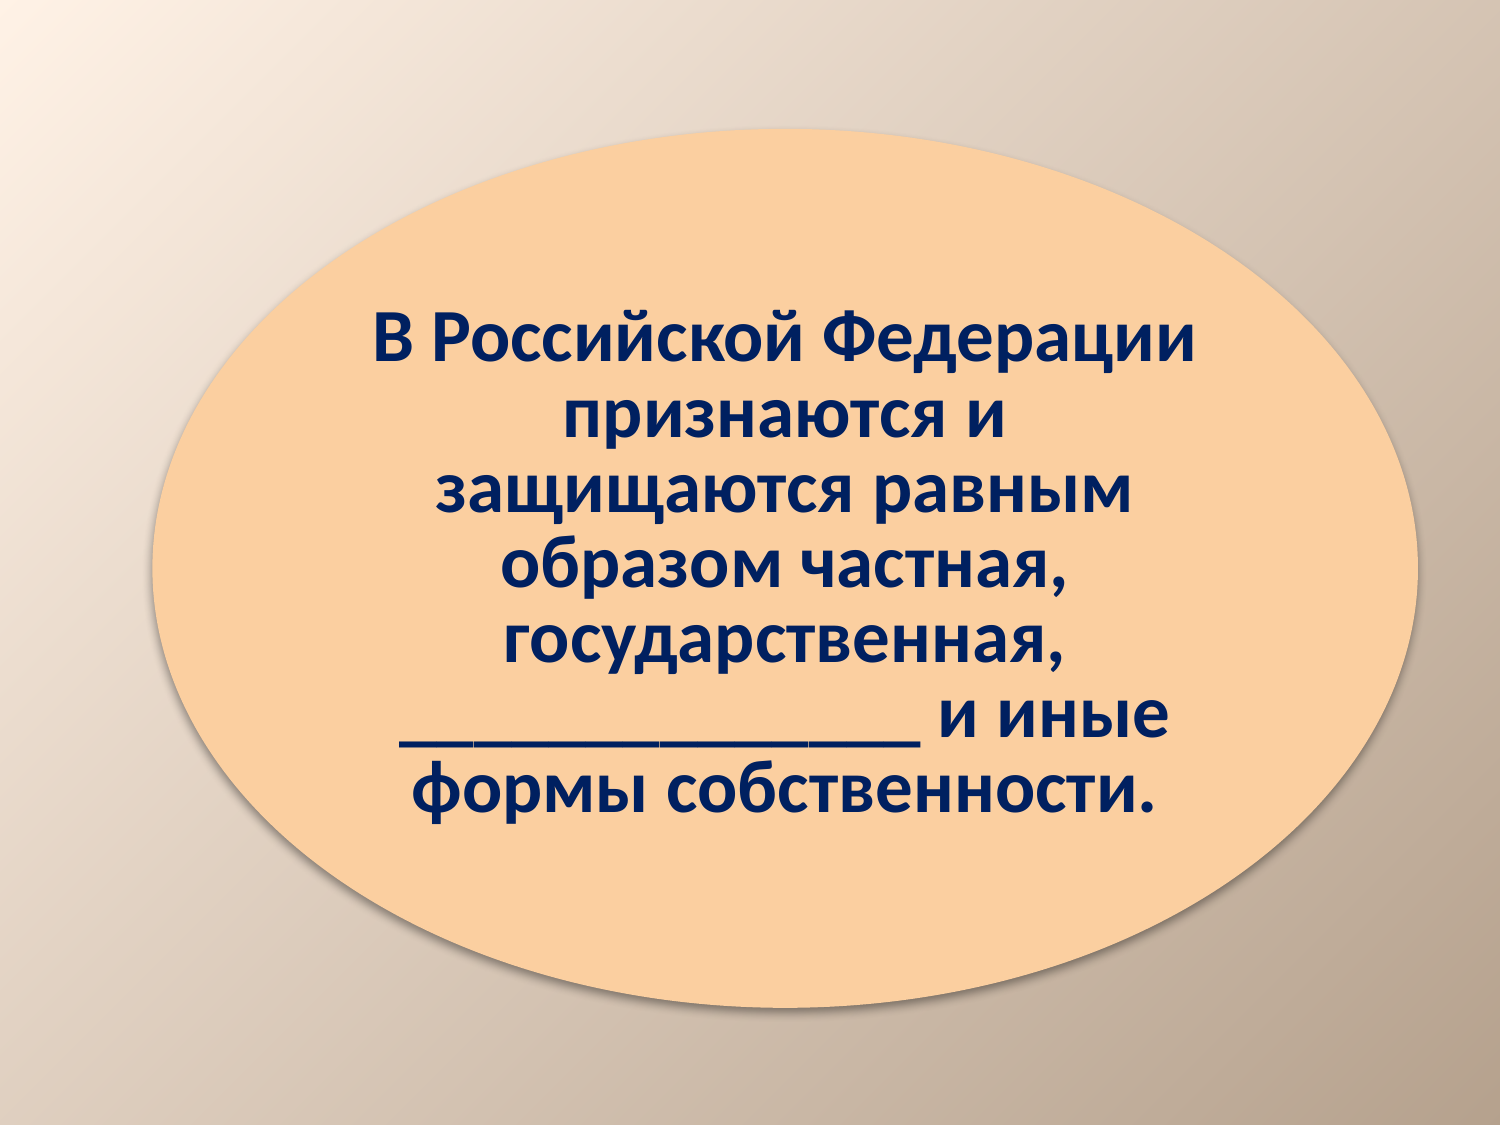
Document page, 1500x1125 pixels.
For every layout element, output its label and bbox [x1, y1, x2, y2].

text_box [152, 128, 1419, 1009]
